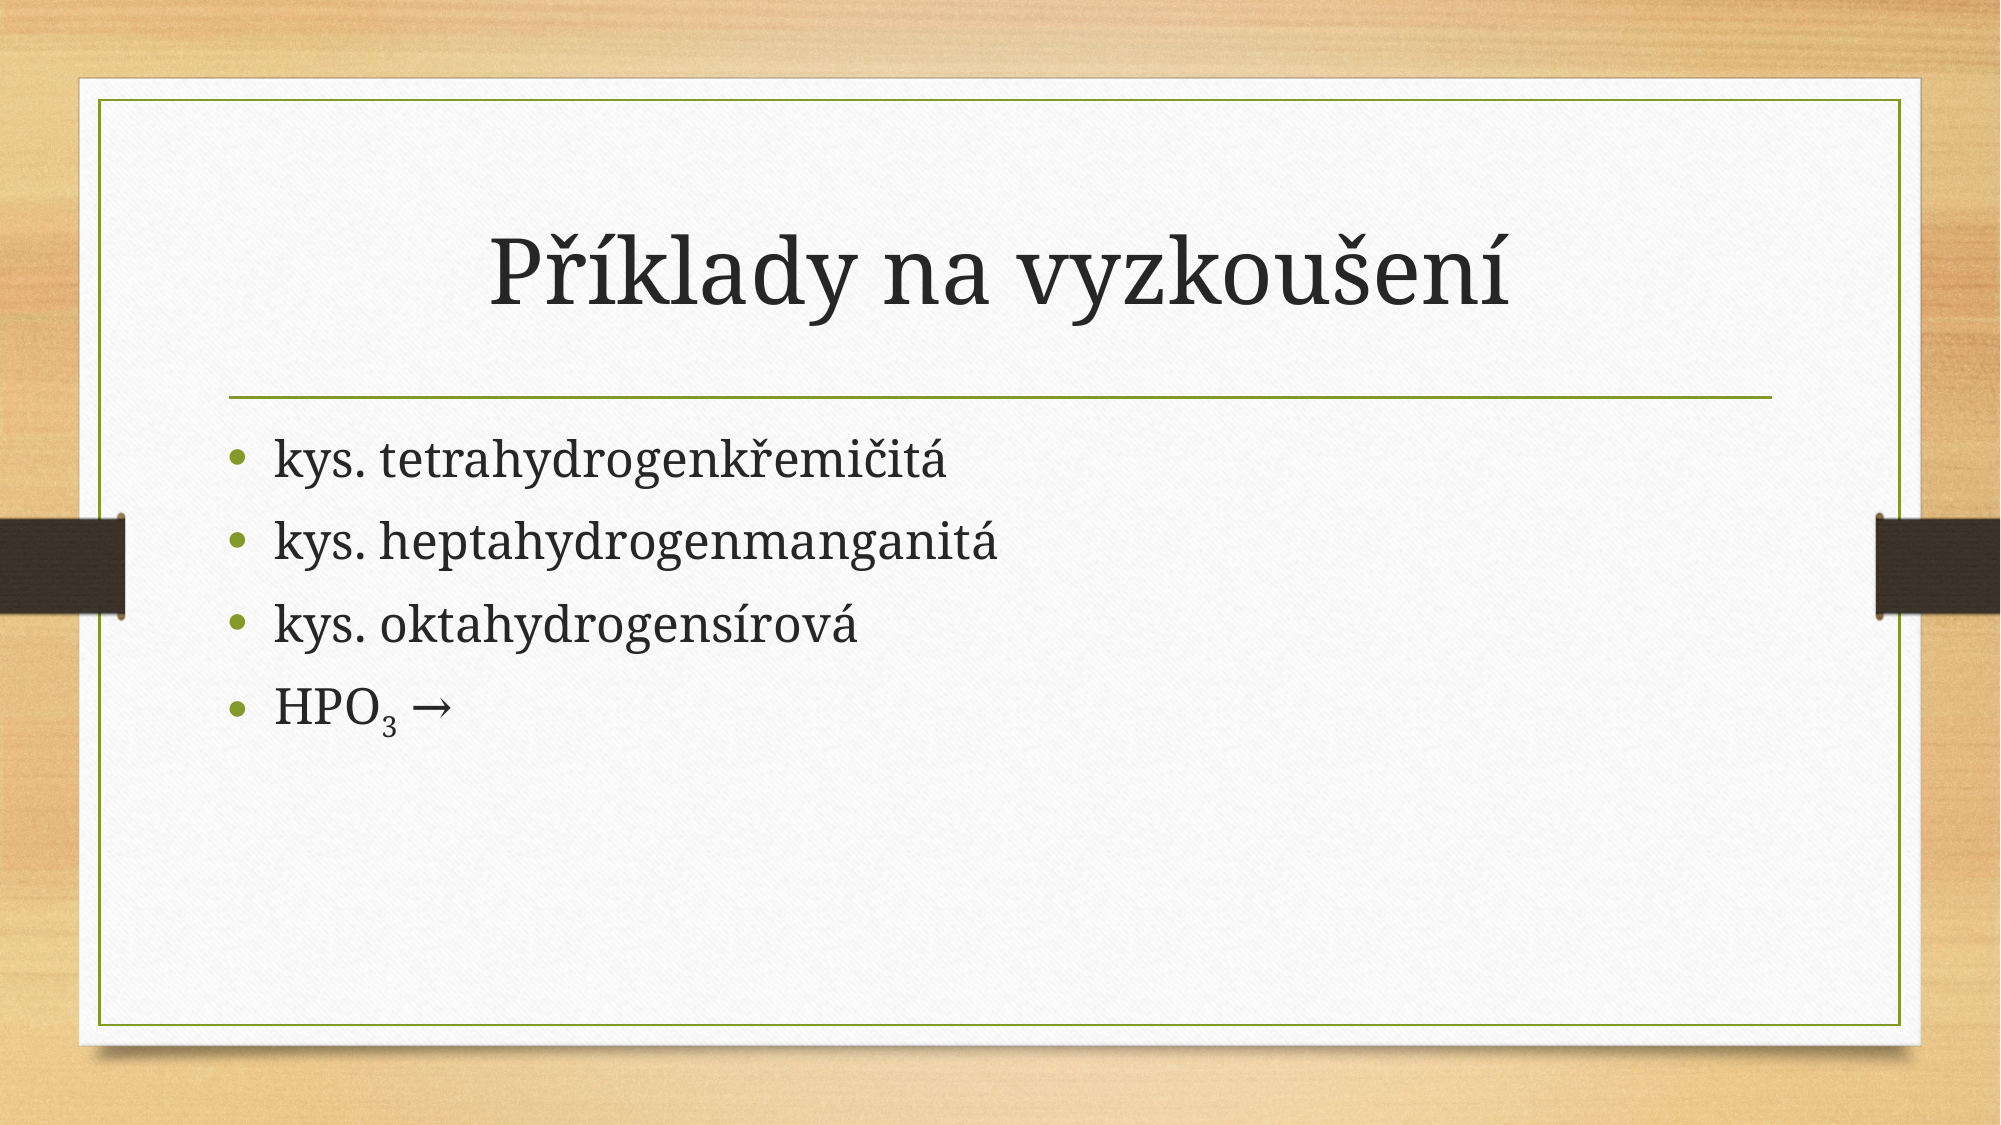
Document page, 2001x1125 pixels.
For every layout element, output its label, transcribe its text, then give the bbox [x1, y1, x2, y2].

list kys. tetrahydrogenkřemičitá kys. heptahydrogenmanganitá kys. oktahydrogensírová HPO3 → [212, 419, 1788, 964]
picture [0, 0, 2001, 1125]
title Příklady na vyzkoušení [212, 161, 1788, 375]
